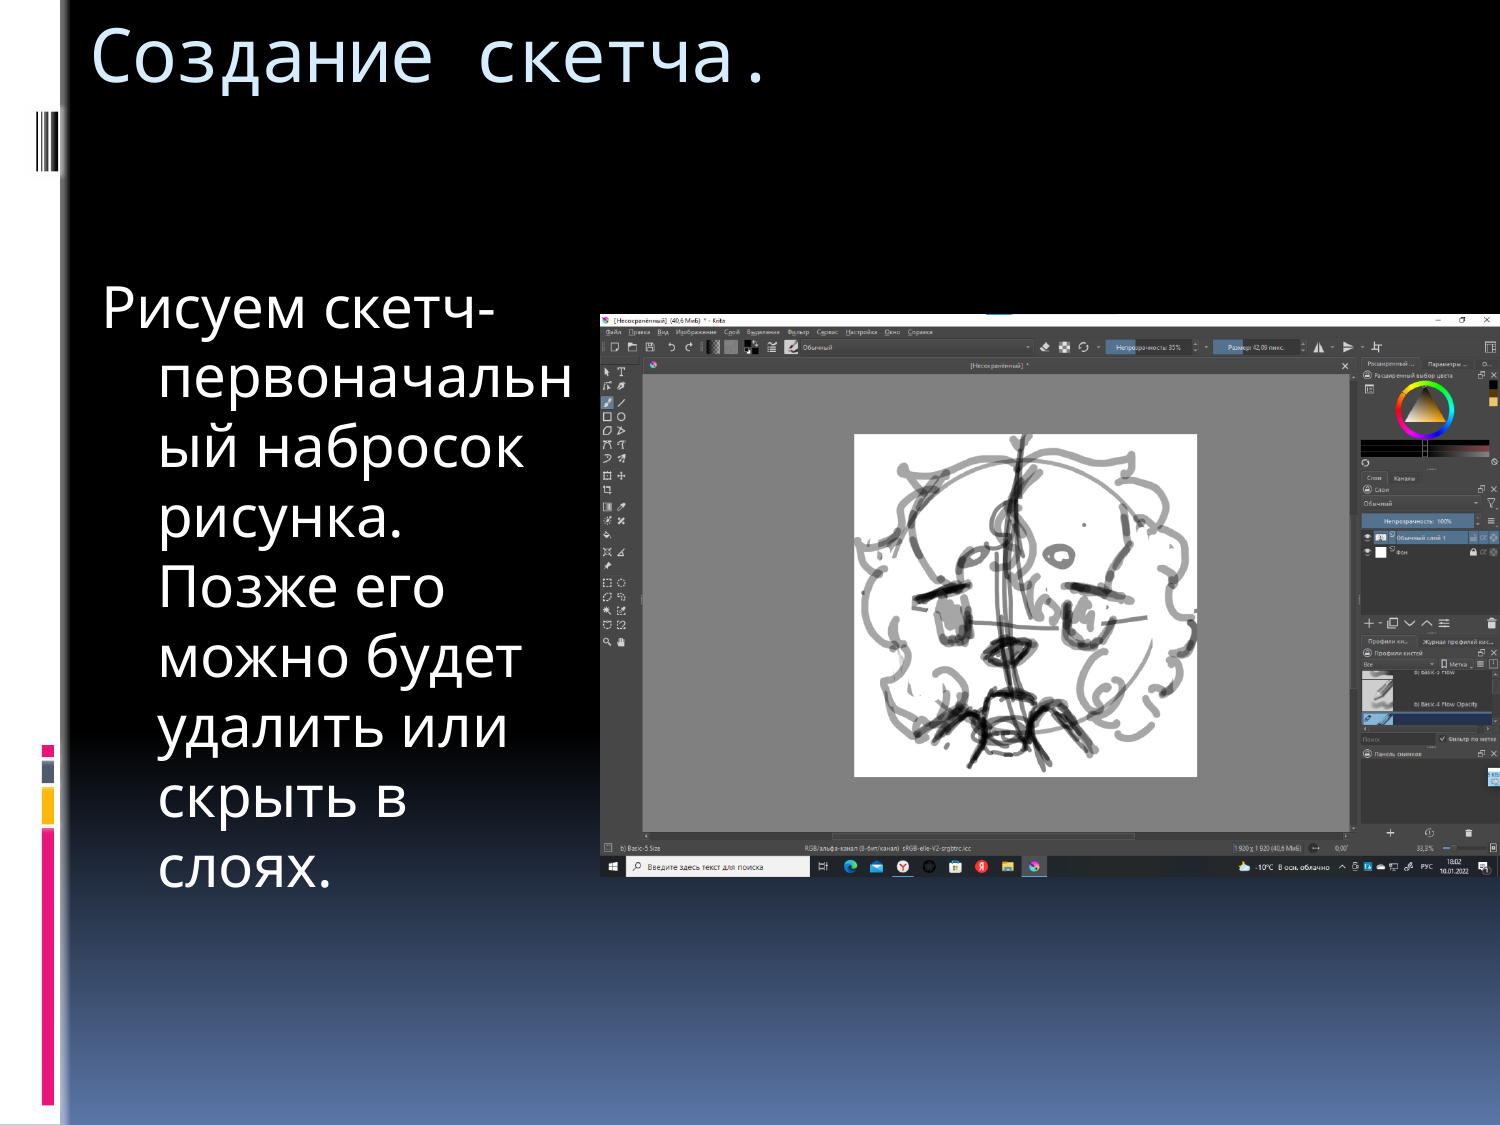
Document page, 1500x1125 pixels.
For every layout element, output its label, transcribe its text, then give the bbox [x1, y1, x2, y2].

picture [599, 313, 1500, 878]
list Рисуем скетч- первоначальный набросок рисунка. Позже его можно будет удалить или скрыть в слоях. [75, 262, 597, 941]
title Создание скетча. [75, 0, 1425, 233]
